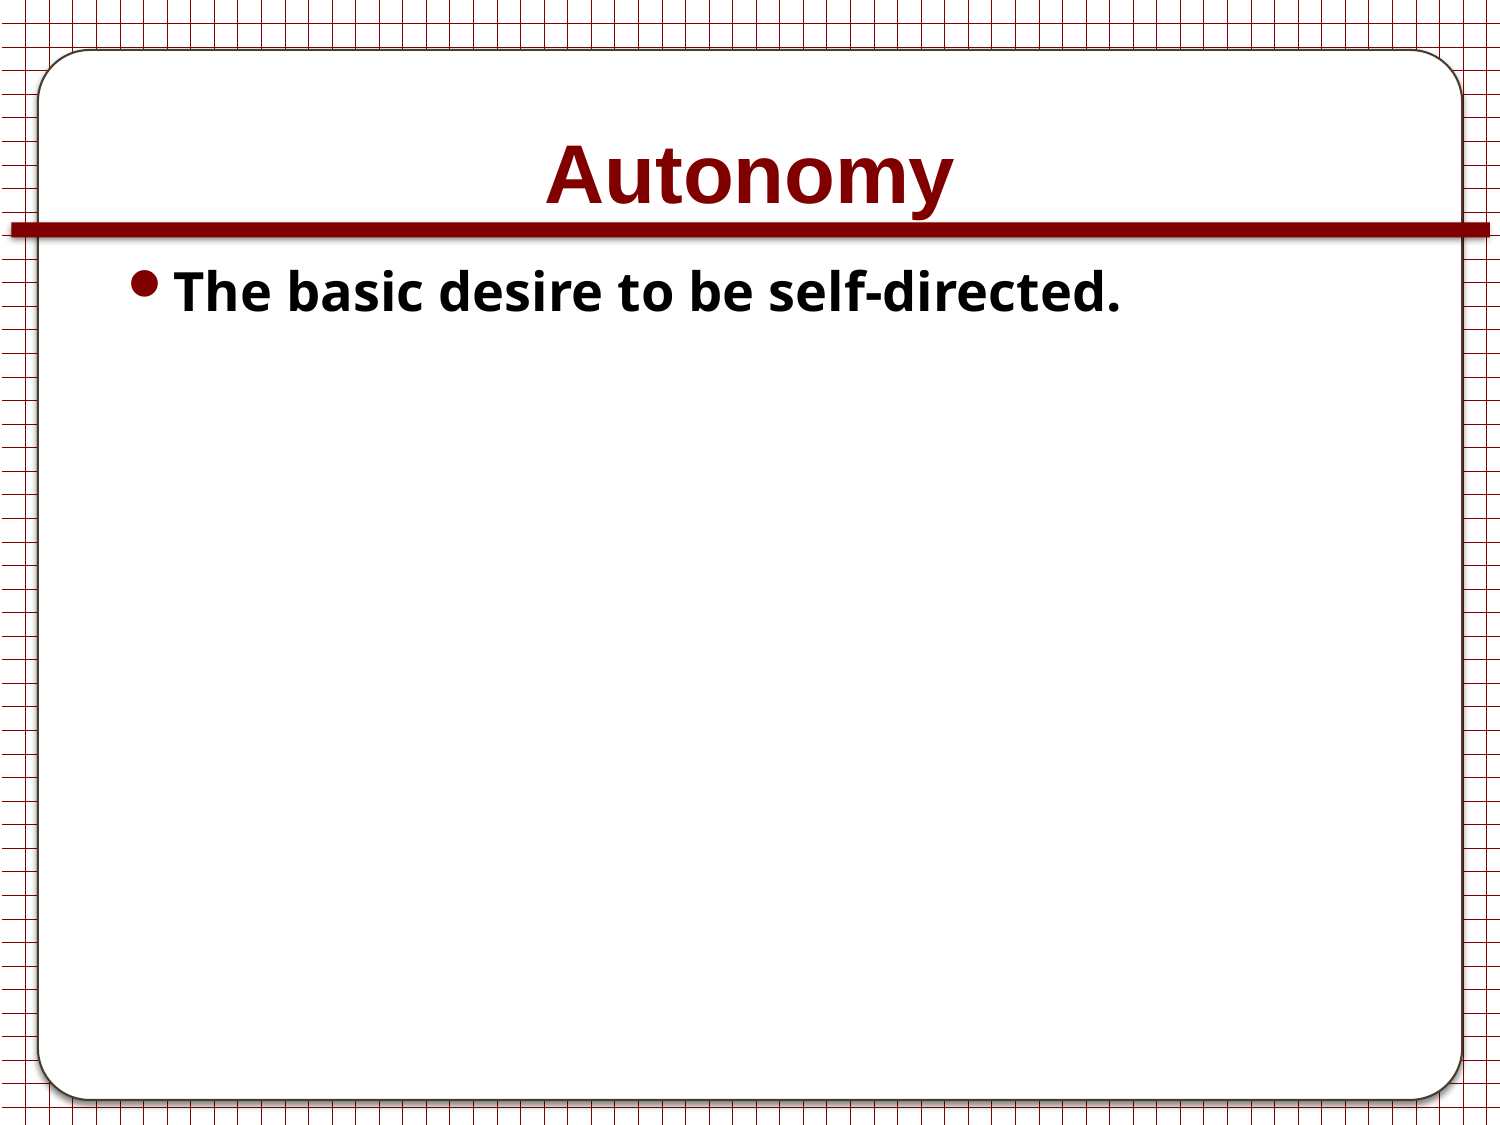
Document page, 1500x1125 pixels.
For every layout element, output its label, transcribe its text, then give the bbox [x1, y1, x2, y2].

title Autonomy [112, 47, 1388, 235]
list The basic desire to be self-directed. [112, 249, 1388, 1000]
